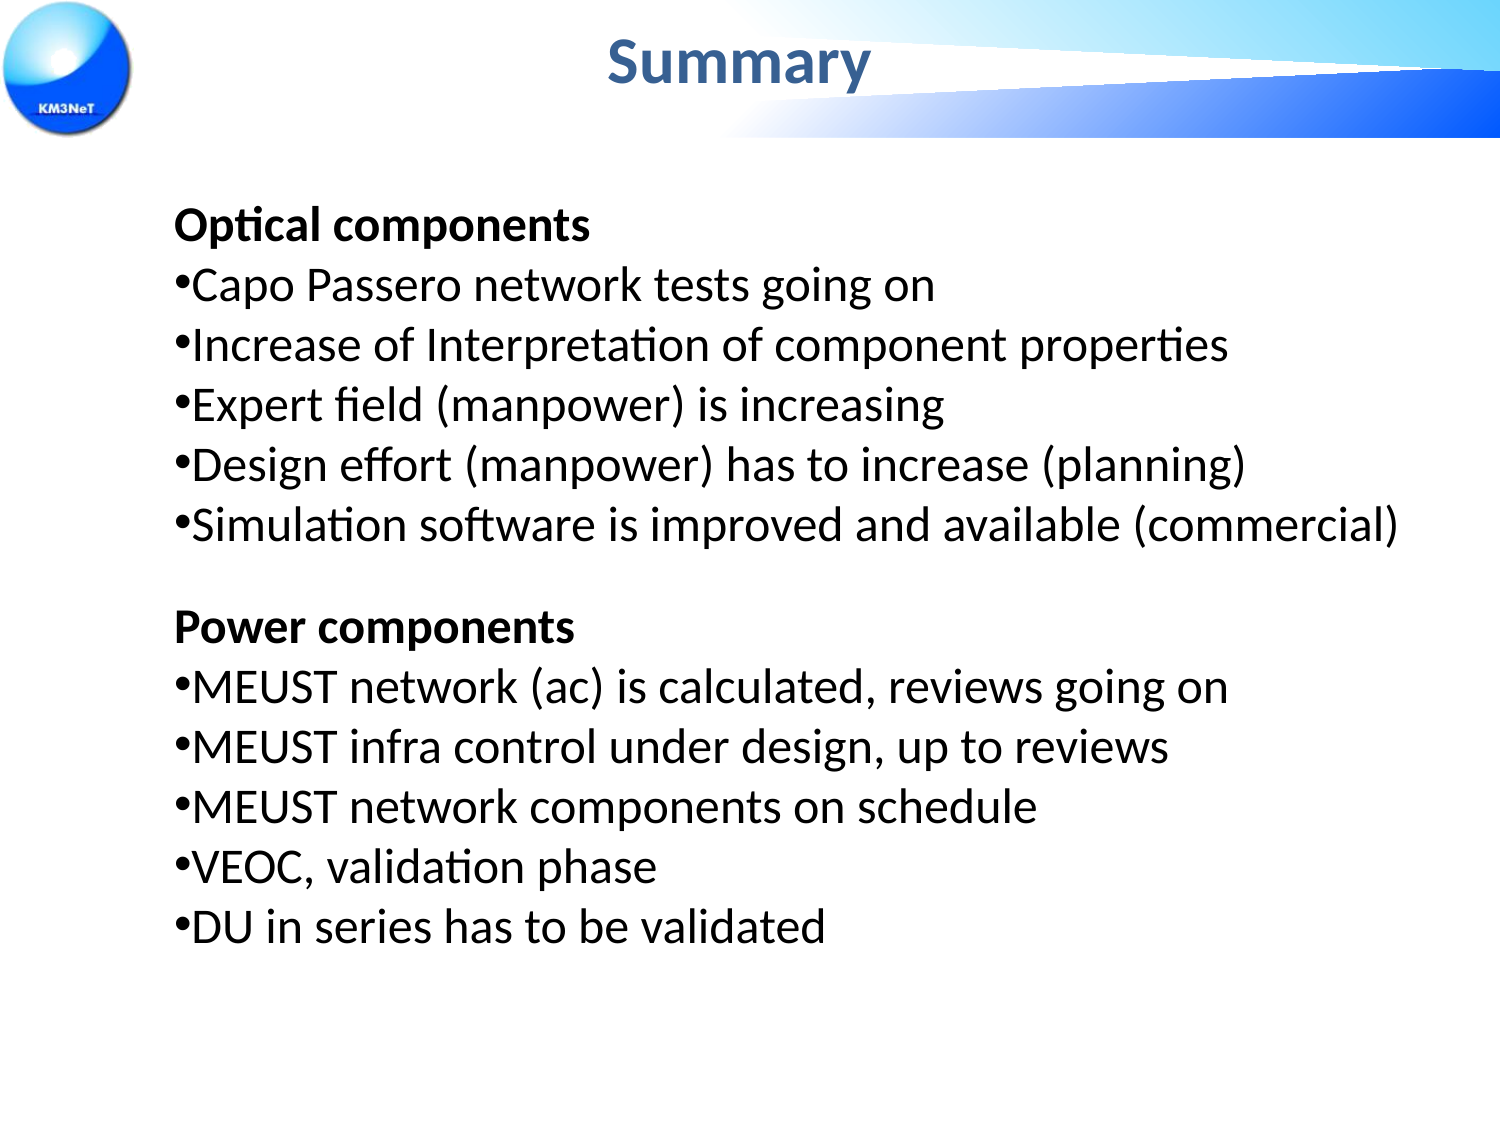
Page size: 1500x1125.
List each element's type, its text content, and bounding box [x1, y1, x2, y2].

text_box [135, 0, 1500, 138]
text_box Power components MEUST network (ac) is calculated, reviews going on MEUST infra control under design, up to reviews MEUST network components on schedule VEOC, validation phase DU in series has to be validated [159, 586, 1471, 961]
text_box Optical components Capo Passero network tests going on Increase of Interpretation of component properties Expert field (manpower) is increasing Design effort (manpower) has to increase (planning) Simulation software is improved and available (commercial) [159, 184, 1500, 560]
picture [0, 0, 134, 138]
